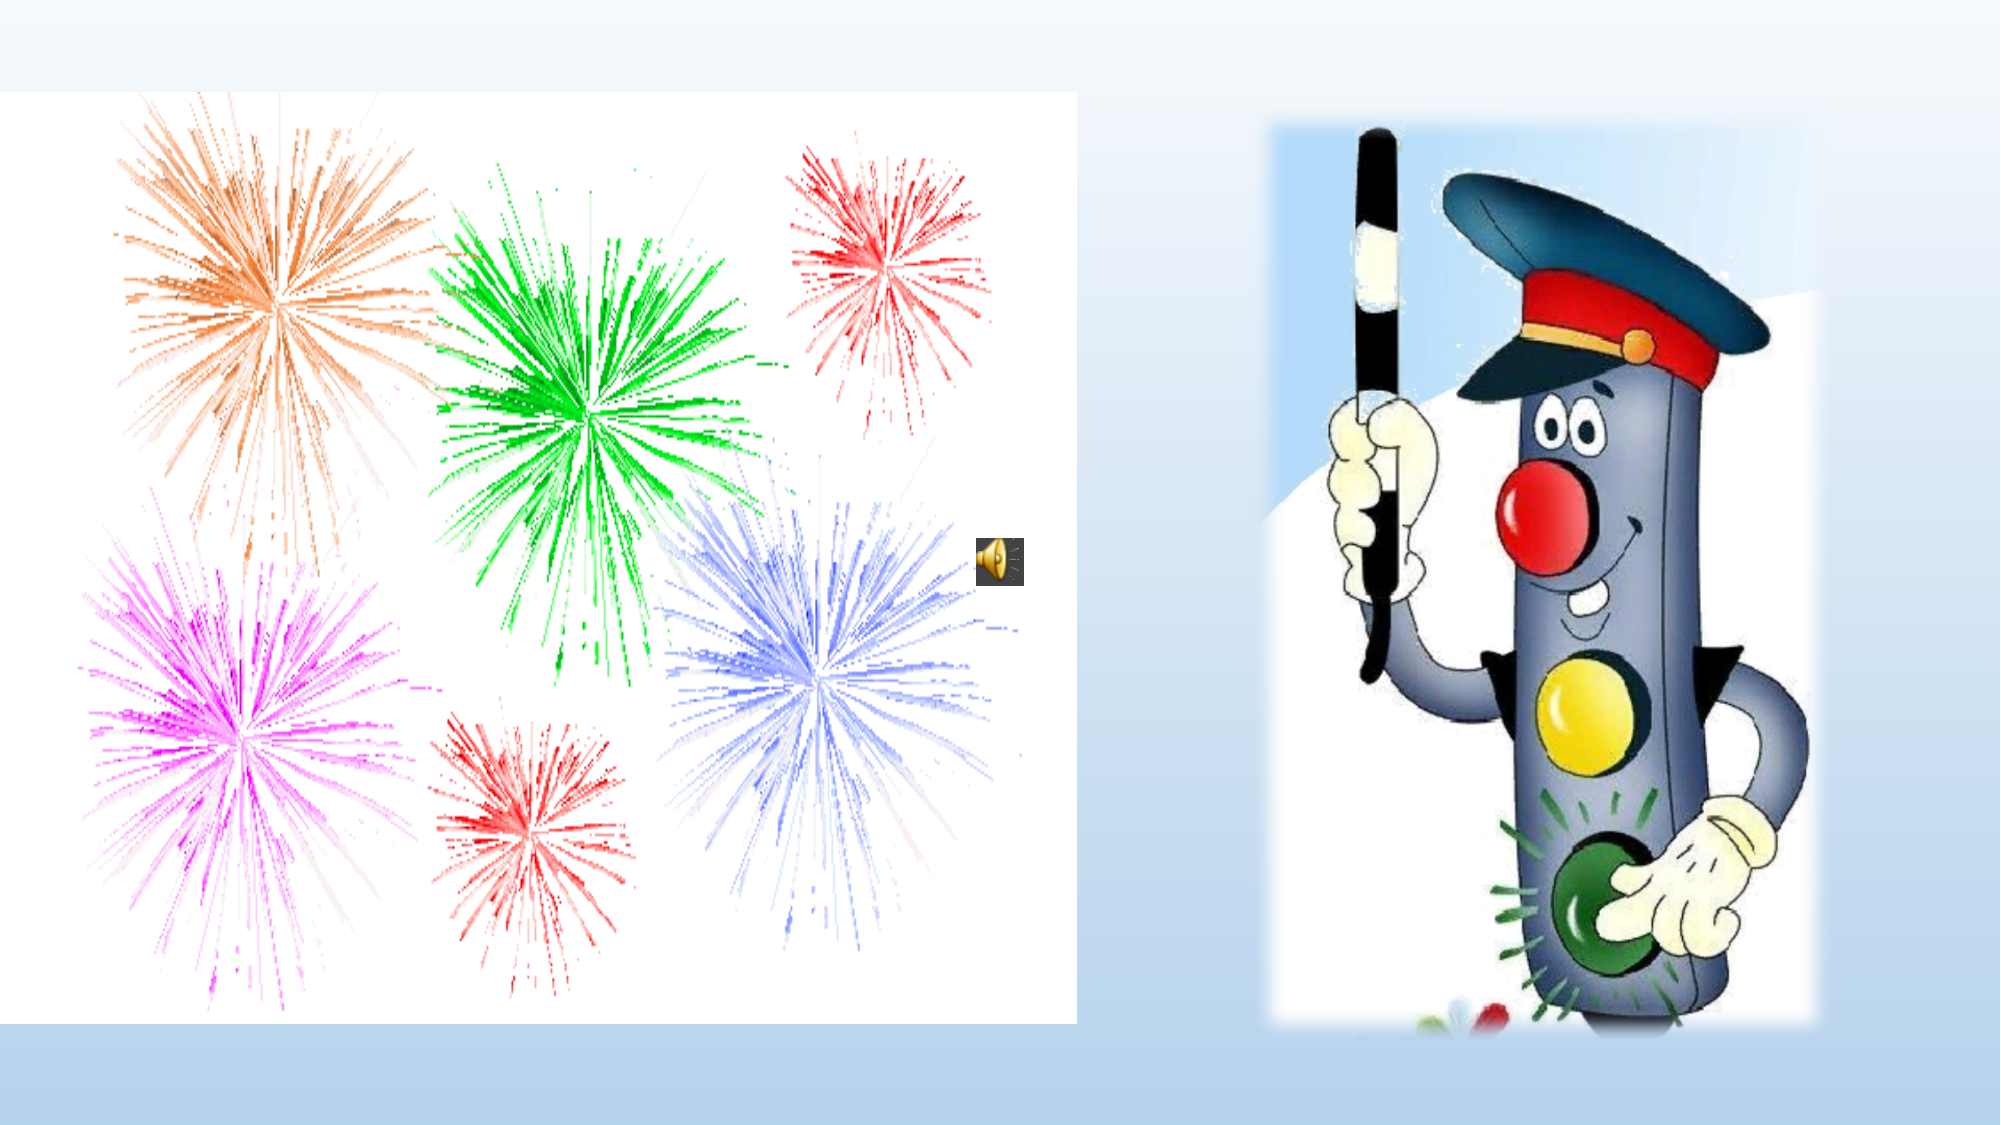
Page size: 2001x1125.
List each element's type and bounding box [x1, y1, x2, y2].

picture [1252, 107, 1832, 1040]
picture [0, 92, 1077, 1024]
